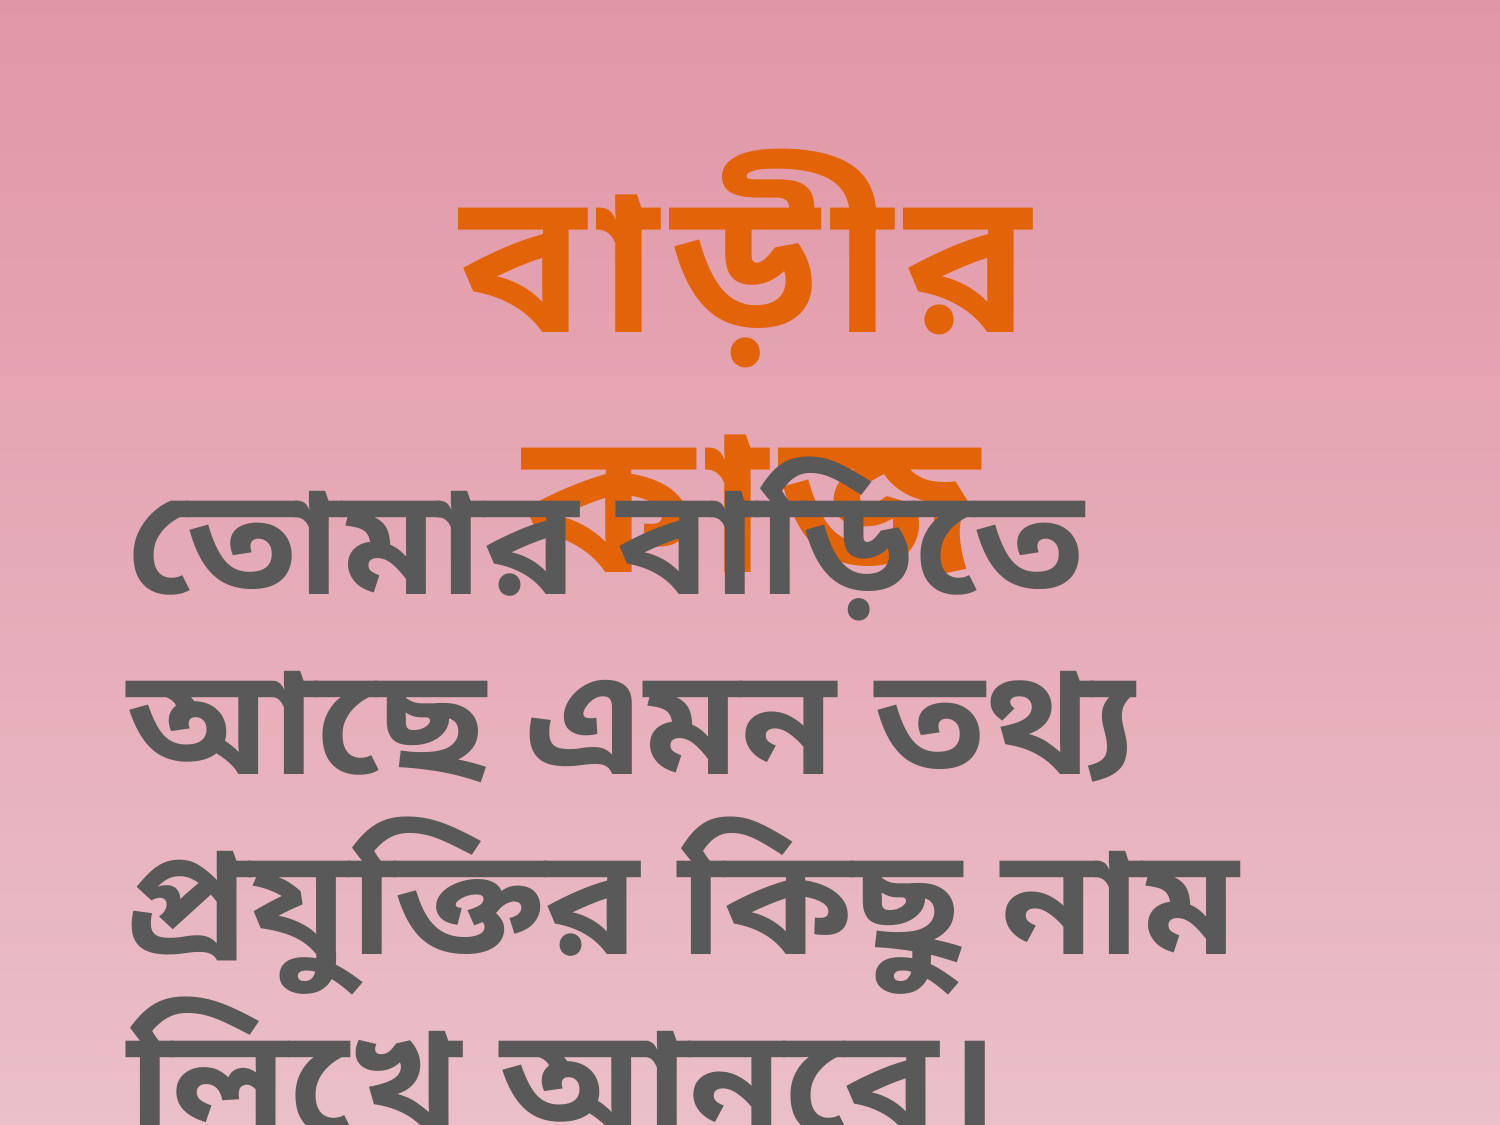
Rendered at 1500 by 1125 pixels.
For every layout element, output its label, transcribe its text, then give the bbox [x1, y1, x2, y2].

text_box বাড়ীর কাজ [287, 124, 1217, 437]
text_box তোমার বাড়িতে আছে এমন তথ্য প্রযুক্তির কিছু নাম লিখে আনবে। [112, 437, 1450, 1125]
